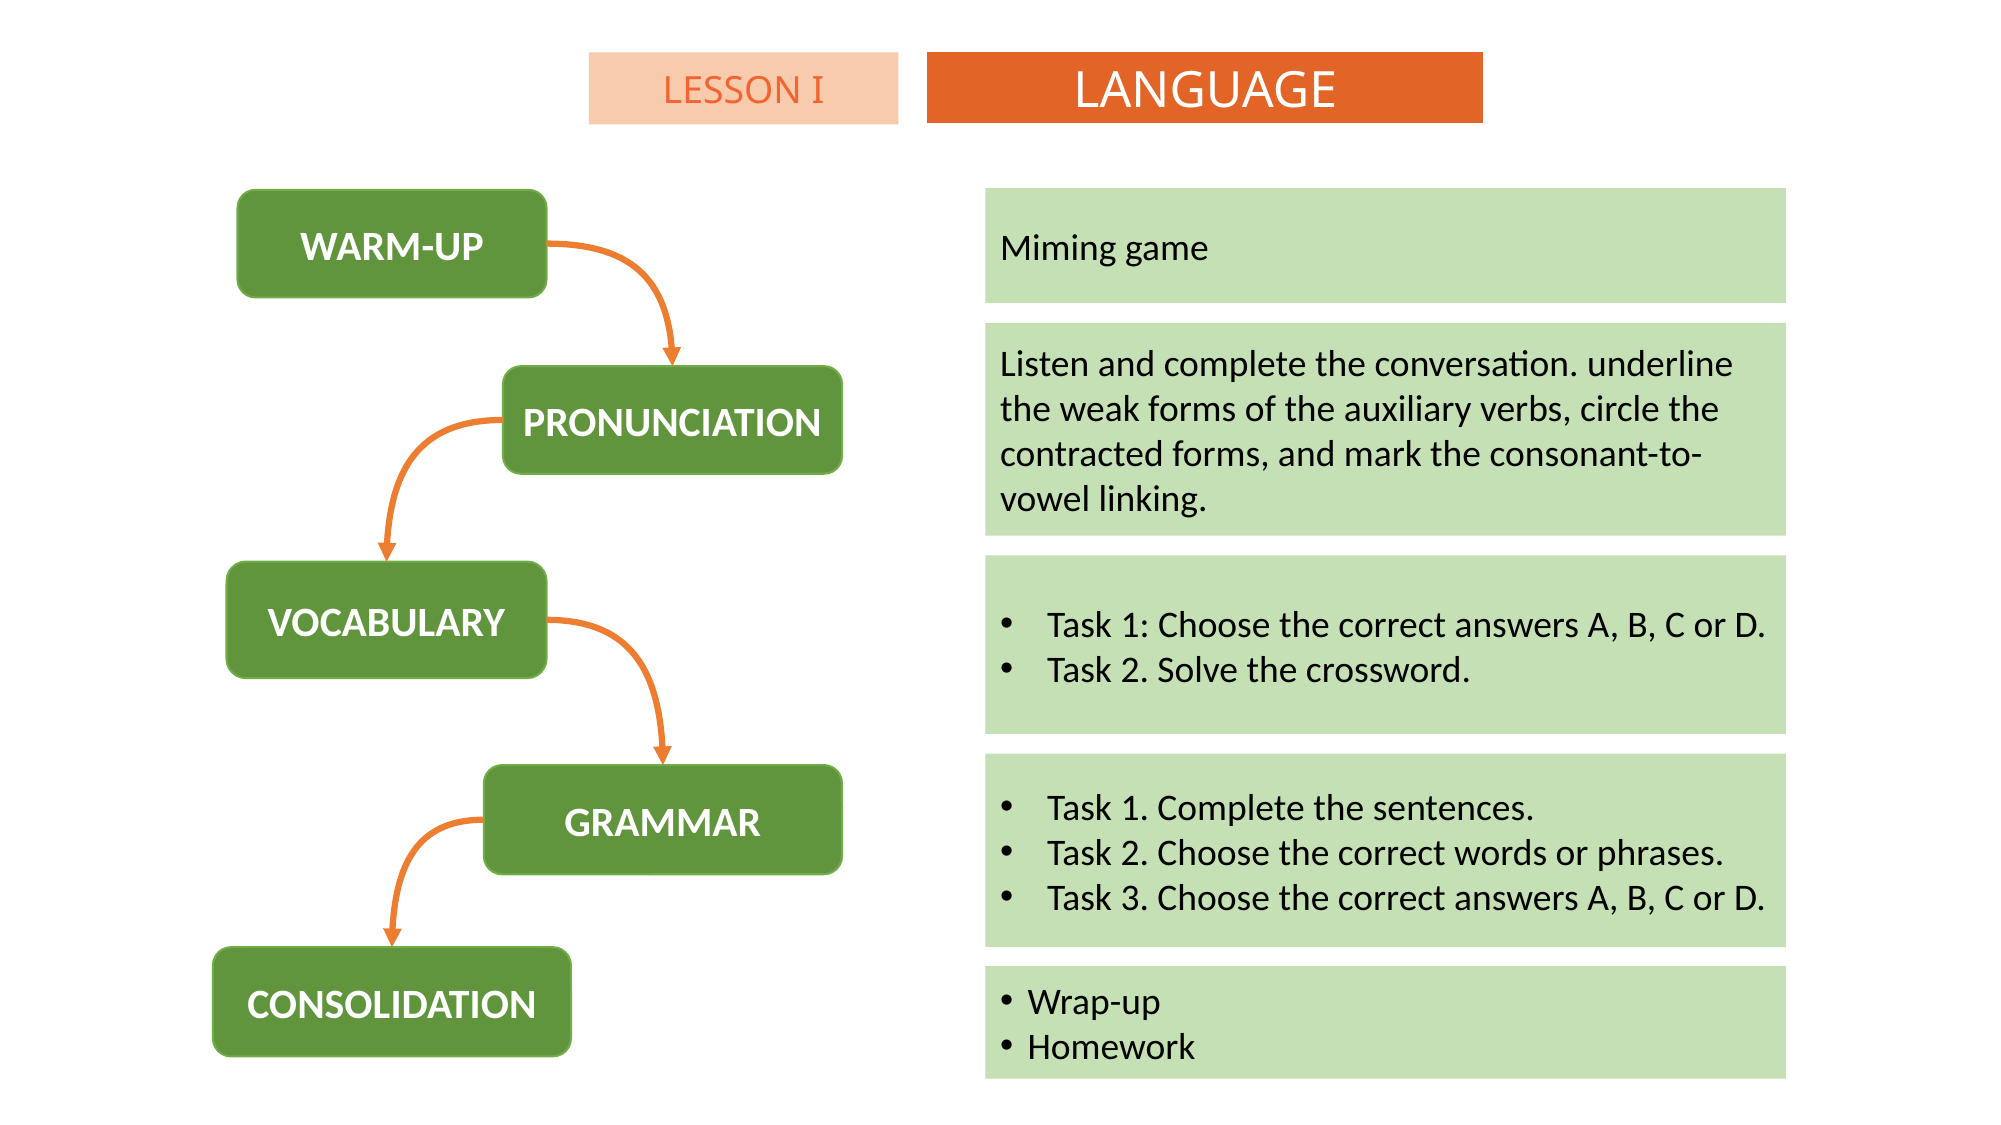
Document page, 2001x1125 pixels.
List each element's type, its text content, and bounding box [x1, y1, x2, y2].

text_box Task 1: Choose the correct answers A, B, C or D. Task 2. Solve the crossword. [984, 554, 1787, 735]
text_box LANGUAGE [924, 49, 1486, 126]
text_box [546, 243, 673, 367]
text_box GRAMMAR [482, 764, 844, 876]
text_box WARM-UP [236, 188, 548, 299]
text_box Miming game [984, 187, 1787, 304]
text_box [386, 419, 503, 562]
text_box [391, 819, 484, 948]
text_box Task 1. Complete the sentences. Task 2. Choose the correct words or phrases. Task 3. Choose the correct answers A, B, C or D. [984, 753, 1787, 948]
text_box LESSON I [588, 51, 899, 125]
text_box VOCABULARY [225, 560, 548, 680]
text_box CONSOLIDATION [211, 946, 573, 1058]
text_box Wrap-up Homework [984, 965, 1787, 1080]
text_box PRONUNCIATION [501, 365, 844, 475]
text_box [546, 619, 663, 766]
text_box Listen and complete the conversation. underline the weak forms of the auxiliary verbs, circle the contracted forms, and mark the consonant-to-vowel linking. [984, 322, 1787, 537]
